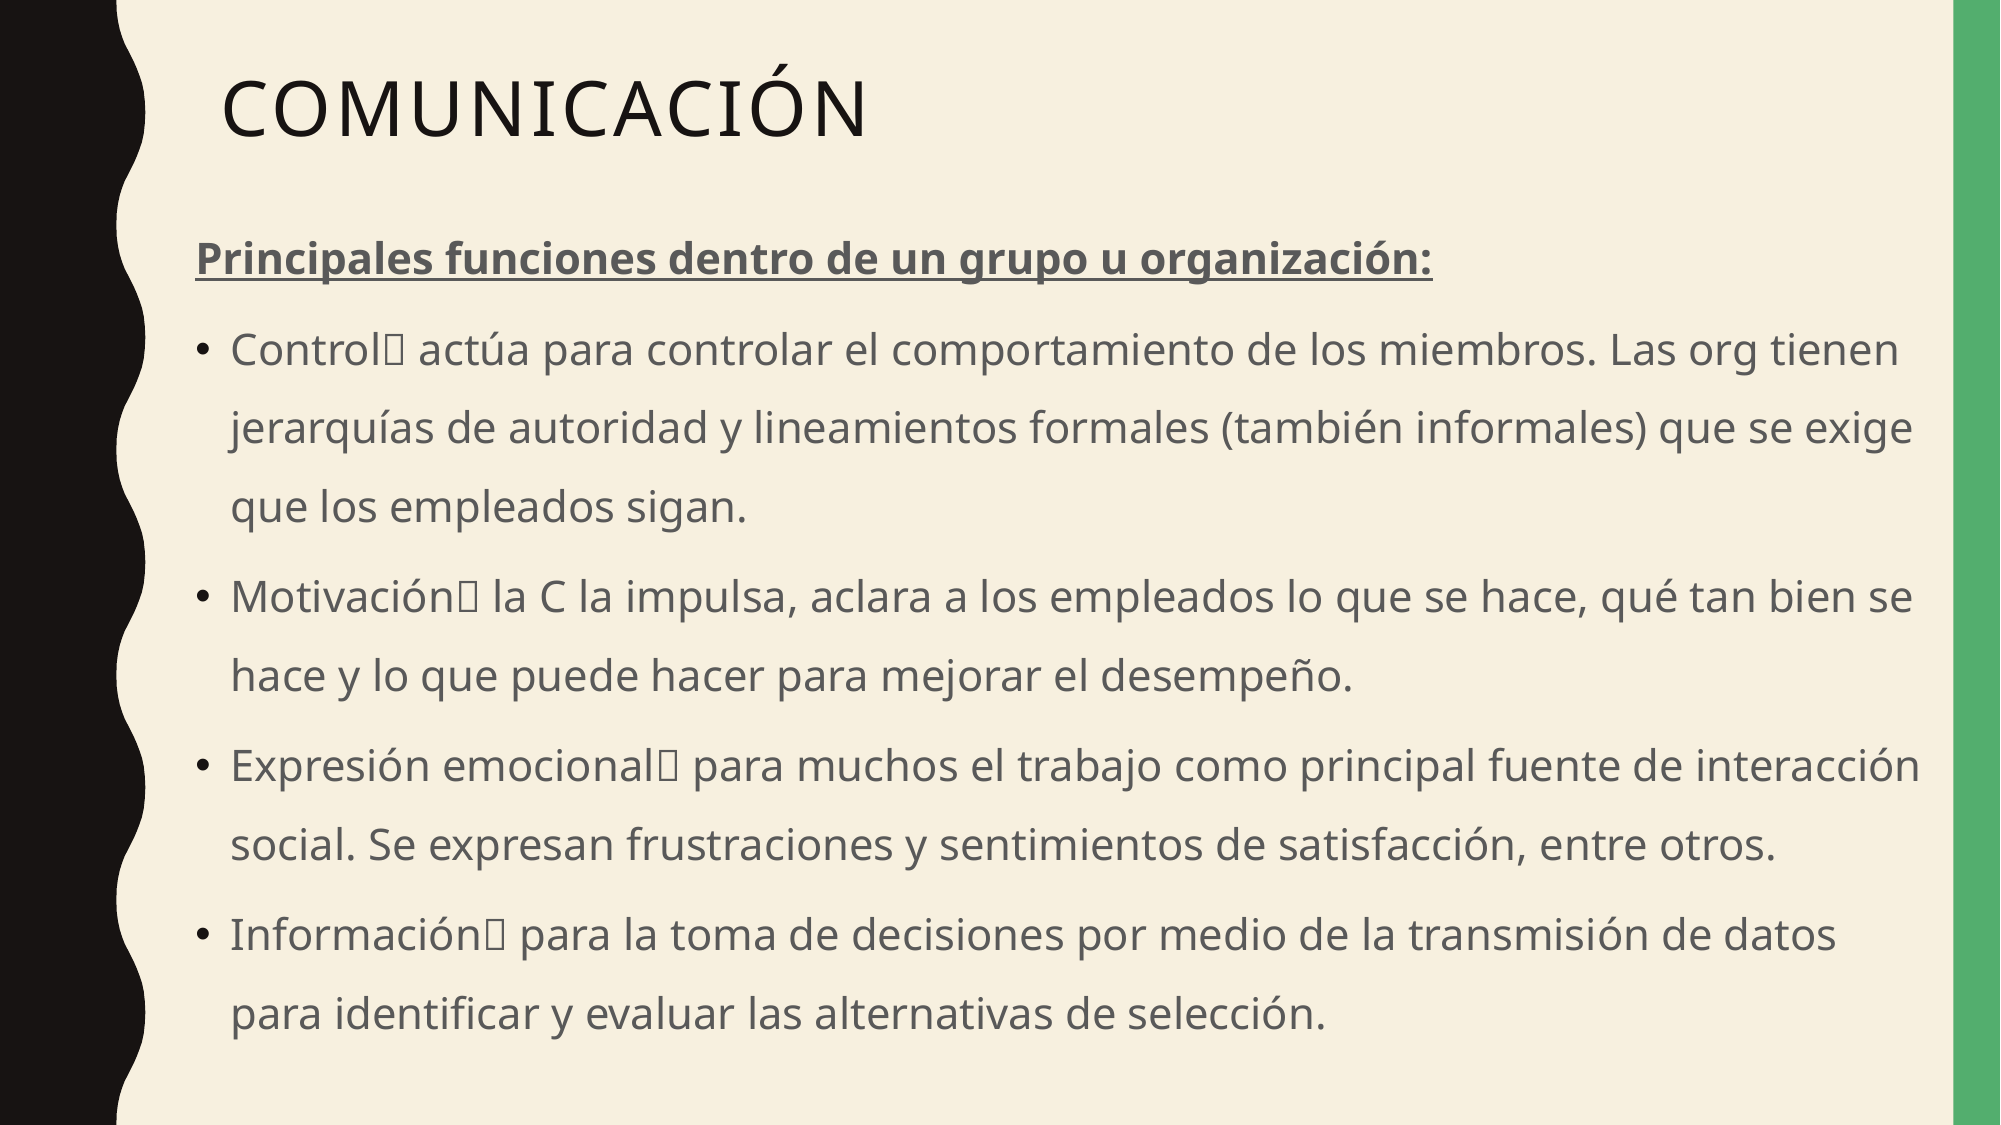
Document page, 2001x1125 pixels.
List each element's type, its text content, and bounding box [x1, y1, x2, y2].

title Comunicación [205, 62, 1875, 161]
list Principales funciones dentro de un grupo u organización: Control actúa para controlar el comportamiento de los miembros. Las org tienen jerarquías de autoridad y lineamientos formales (también informales) que se exige que los empleados sigan. Motivación la C la impulsa, aclara a los empleados lo que se hace, qué tan bien se hace y lo que puede hacer para mejorar el desempeño. Expresión emocional para muchos el trabajo como principal fuente de interacción social. Se expresan frustraciones y sentimientos de satisfacción, entre otros. Información para la toma de decisiones por medio de la transmisión de datos para identificar y evaluar las alternativas de selección. [180, 197, 1940, 1105]
